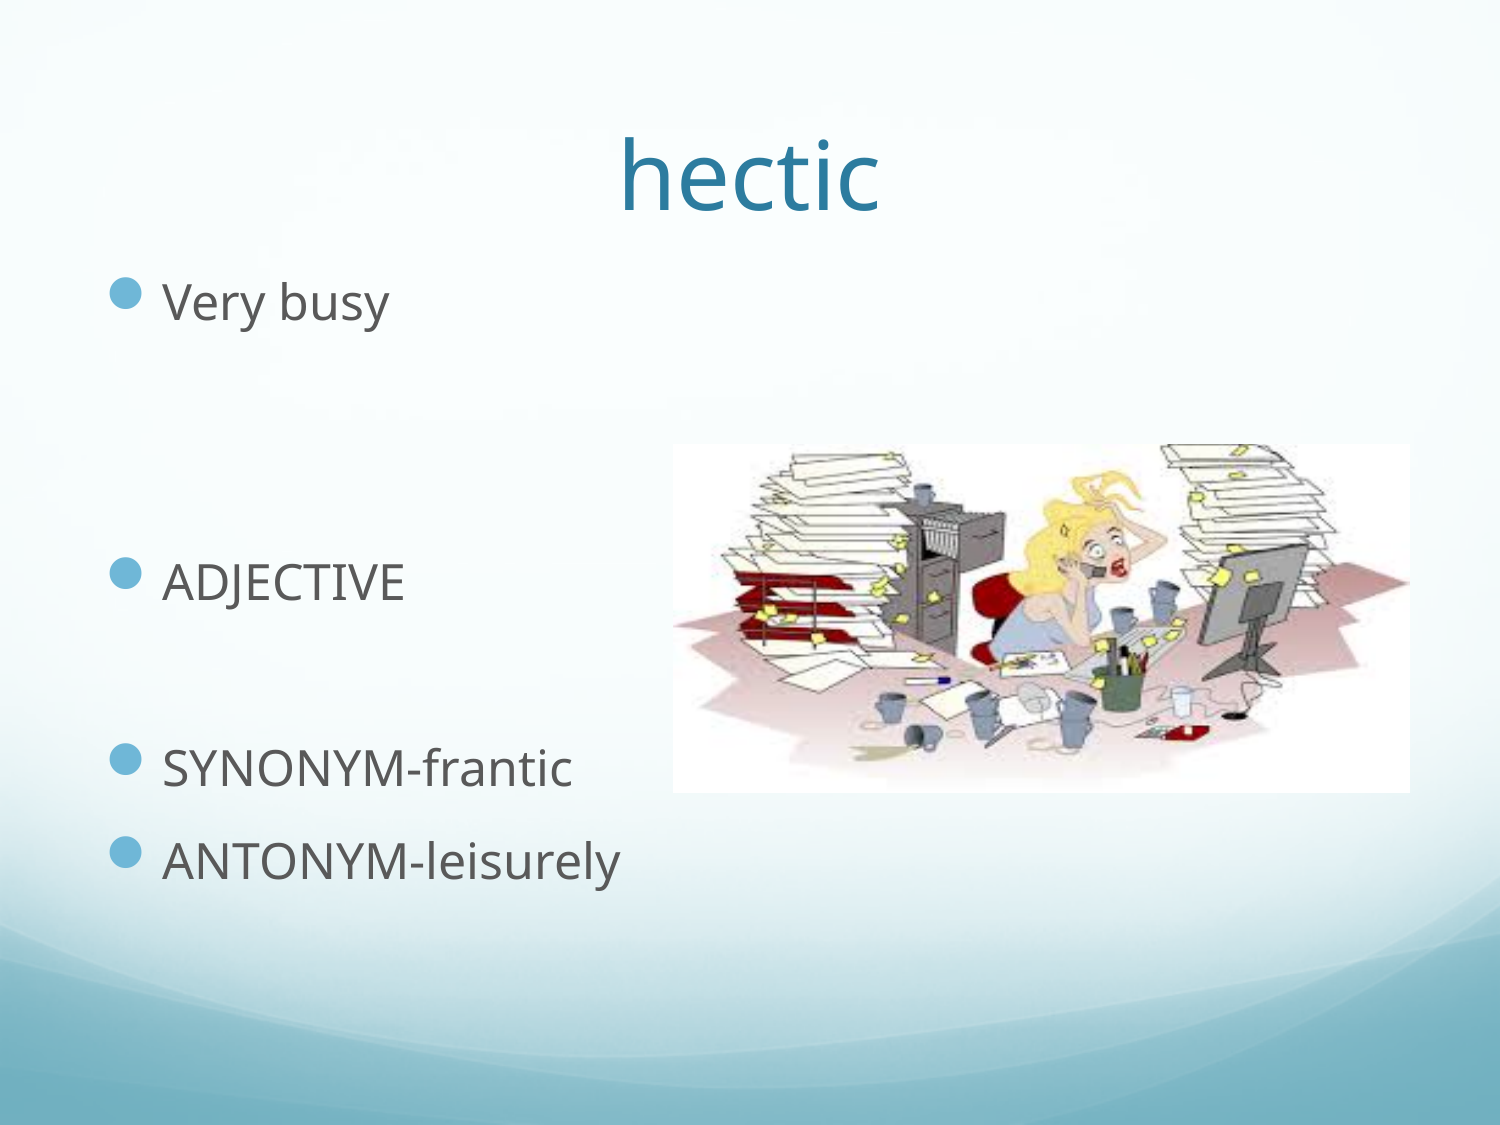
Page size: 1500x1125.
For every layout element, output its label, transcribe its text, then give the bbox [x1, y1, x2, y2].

list Very busy ADJECTIVE SYNONYM-frantic ANTONYM-leisurely [90, 262, 670, 975]
title hectic [90, 17, 1410, 237]
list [673, 261, 1410, 976]
